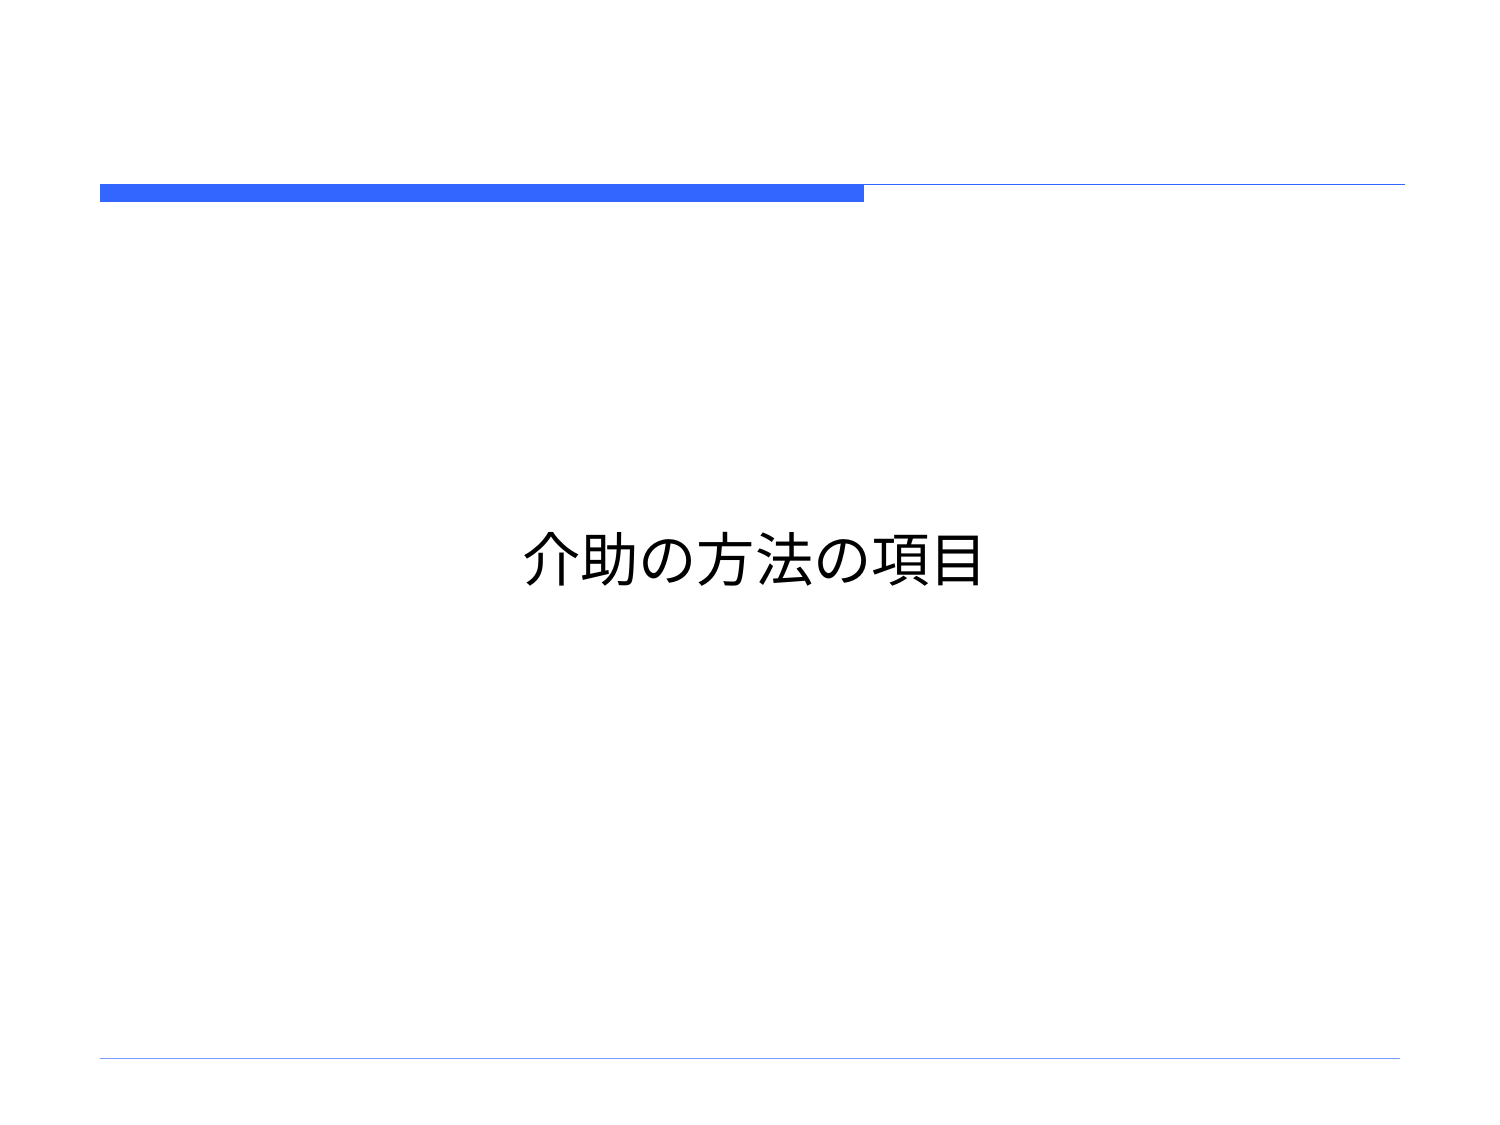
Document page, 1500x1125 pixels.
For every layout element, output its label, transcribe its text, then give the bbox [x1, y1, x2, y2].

text_box 介助の方法の項目 [146, 515, 1365, 601]
